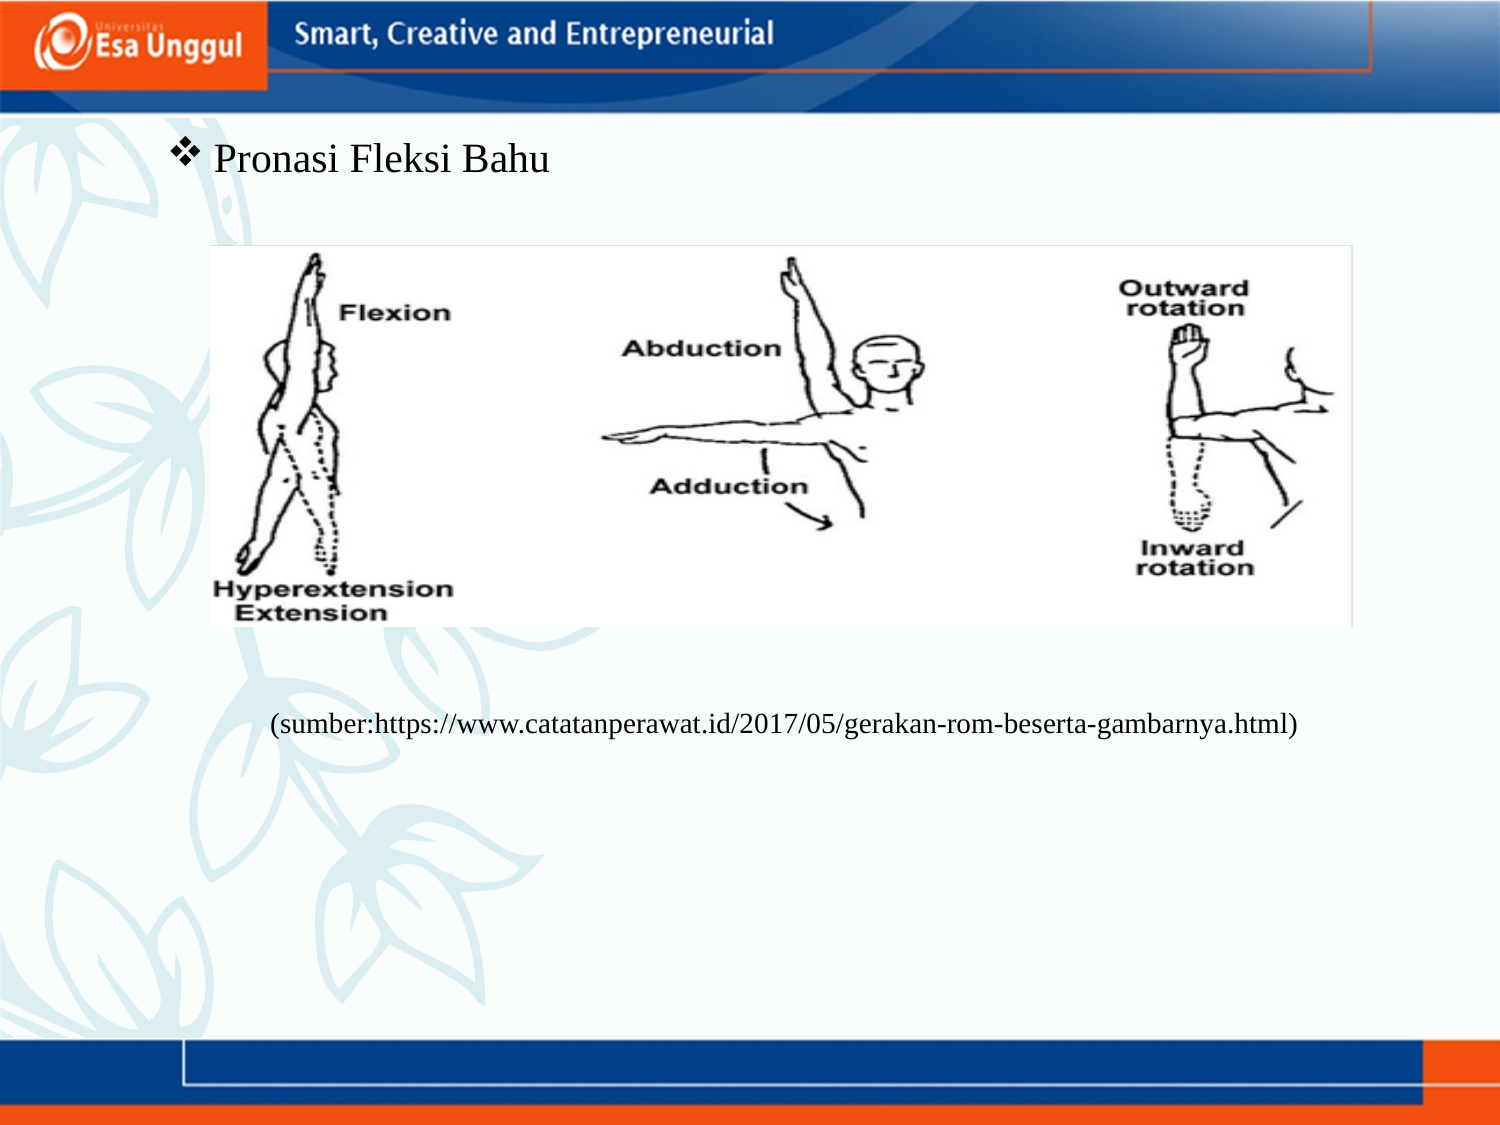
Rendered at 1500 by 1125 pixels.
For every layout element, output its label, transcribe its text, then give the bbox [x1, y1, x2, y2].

text_box Pronasi Fleksi Bahu [152, 123, 813, 189]
picture [0, 1038, 1500, 1125]
picture [210, 244, 1355, 628]
picture [0, 0, 1500, 118]
text_box (sumber:https://www.catatanperawat.id/2017/05/gerakan-rom-beserta-gambarnya.html) [255, 697, 1355, 747]
